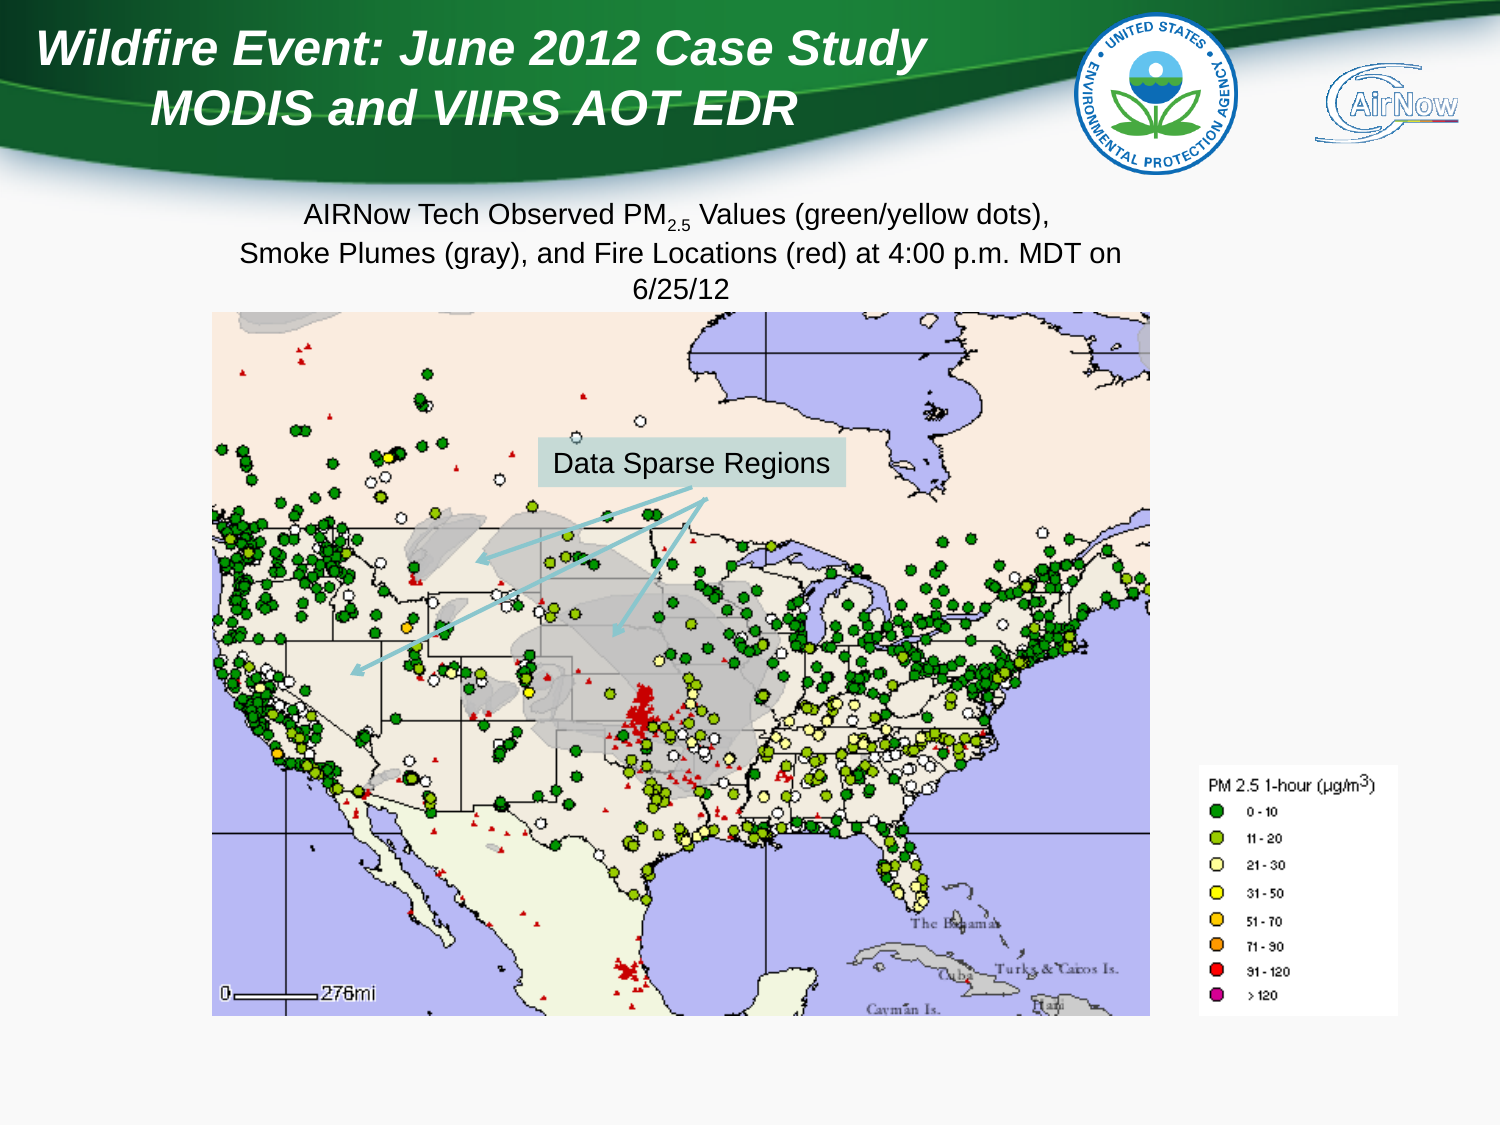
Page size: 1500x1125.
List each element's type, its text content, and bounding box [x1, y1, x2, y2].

text_box AIRNow Tech Observed PM2.5 Values (green/yellow dots), Smoke Plumes (gray), and Fire Locations (red) at 4:00 p.m. MDT on 6/25/12 [212, 174, 1150, 311]
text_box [474, 487, 693, 496]
picture [0, 0, 1500, 1125]
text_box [349, 498, 709, 676]
text_box Wildfire Event: June 2012 Case Study MODIS and VIIRS AOT EDR [0, 0, 963, 150]
